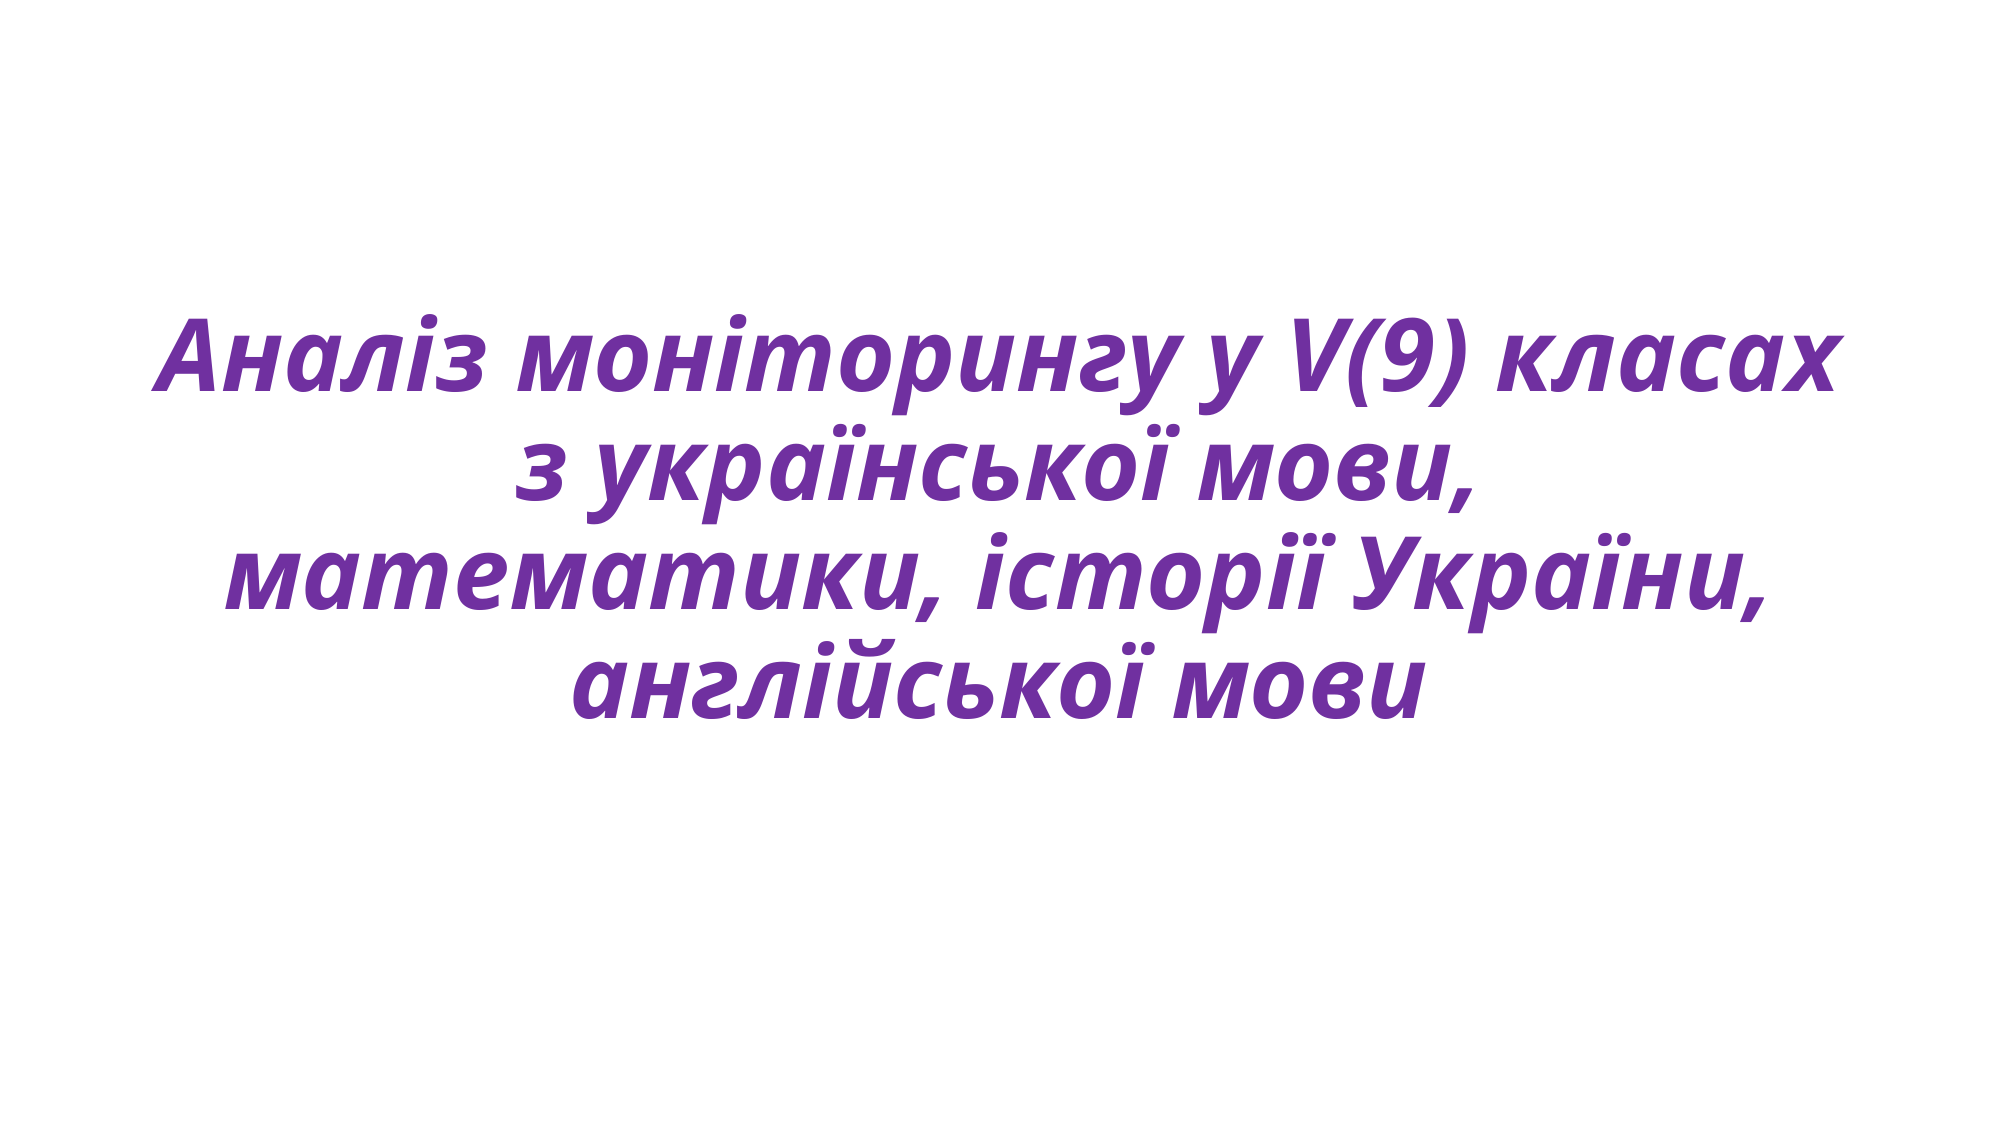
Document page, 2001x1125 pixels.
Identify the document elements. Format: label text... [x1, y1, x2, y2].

title Аналіз моніторингу у V(9) класах з української мови, математики, історії України, англійської мови [136, 280, 1862, 749]
